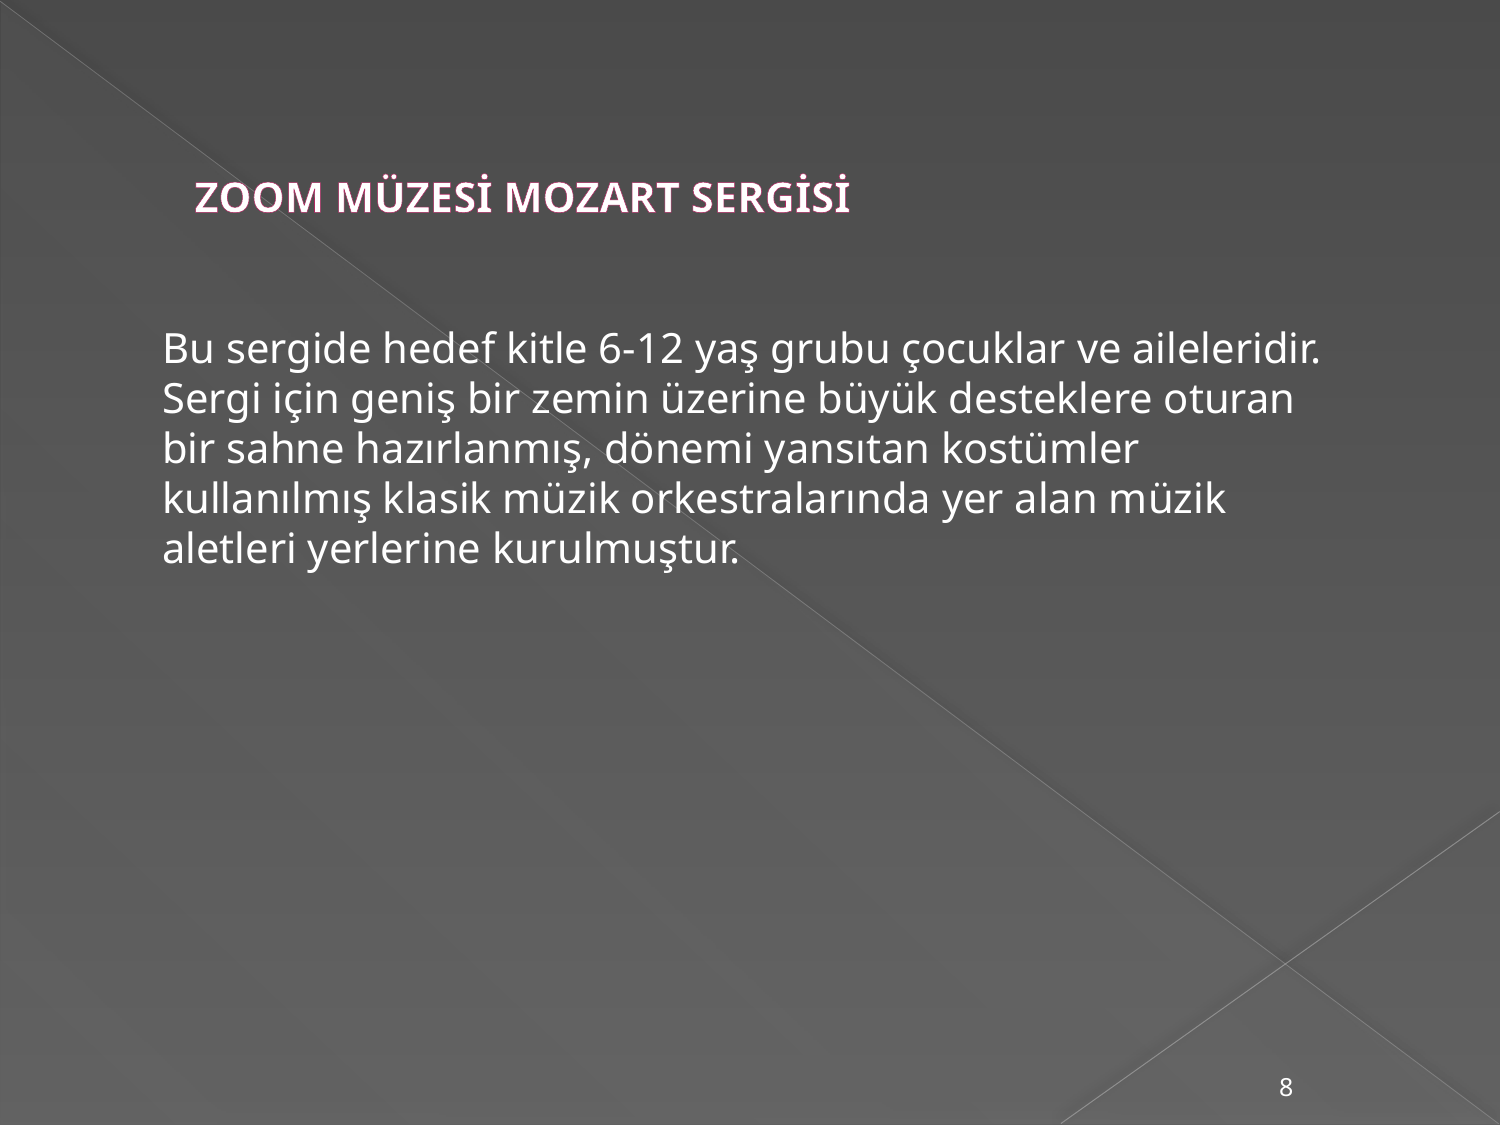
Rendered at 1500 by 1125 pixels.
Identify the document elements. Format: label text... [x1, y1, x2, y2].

text_box Bu sergide hedef kitle 6-12 yaş grubu çocuklar ve aileleridir. Sergi için geniş bir zemin üzerine büyük desteklere oturan bir sahne hazırlanmış, dönemi yansıtan kostümler kullanılmış klasik müzik orkestralarında yer alan müzik aletleri yerlerine kurulmuştur. [147, 314, 1365, 580]
title ZOOM MÜZESİ MOZART SERGİSİ [100, 101, 1376, 290]
slide_number 8 [1245, 1063, 1328, 1113]
